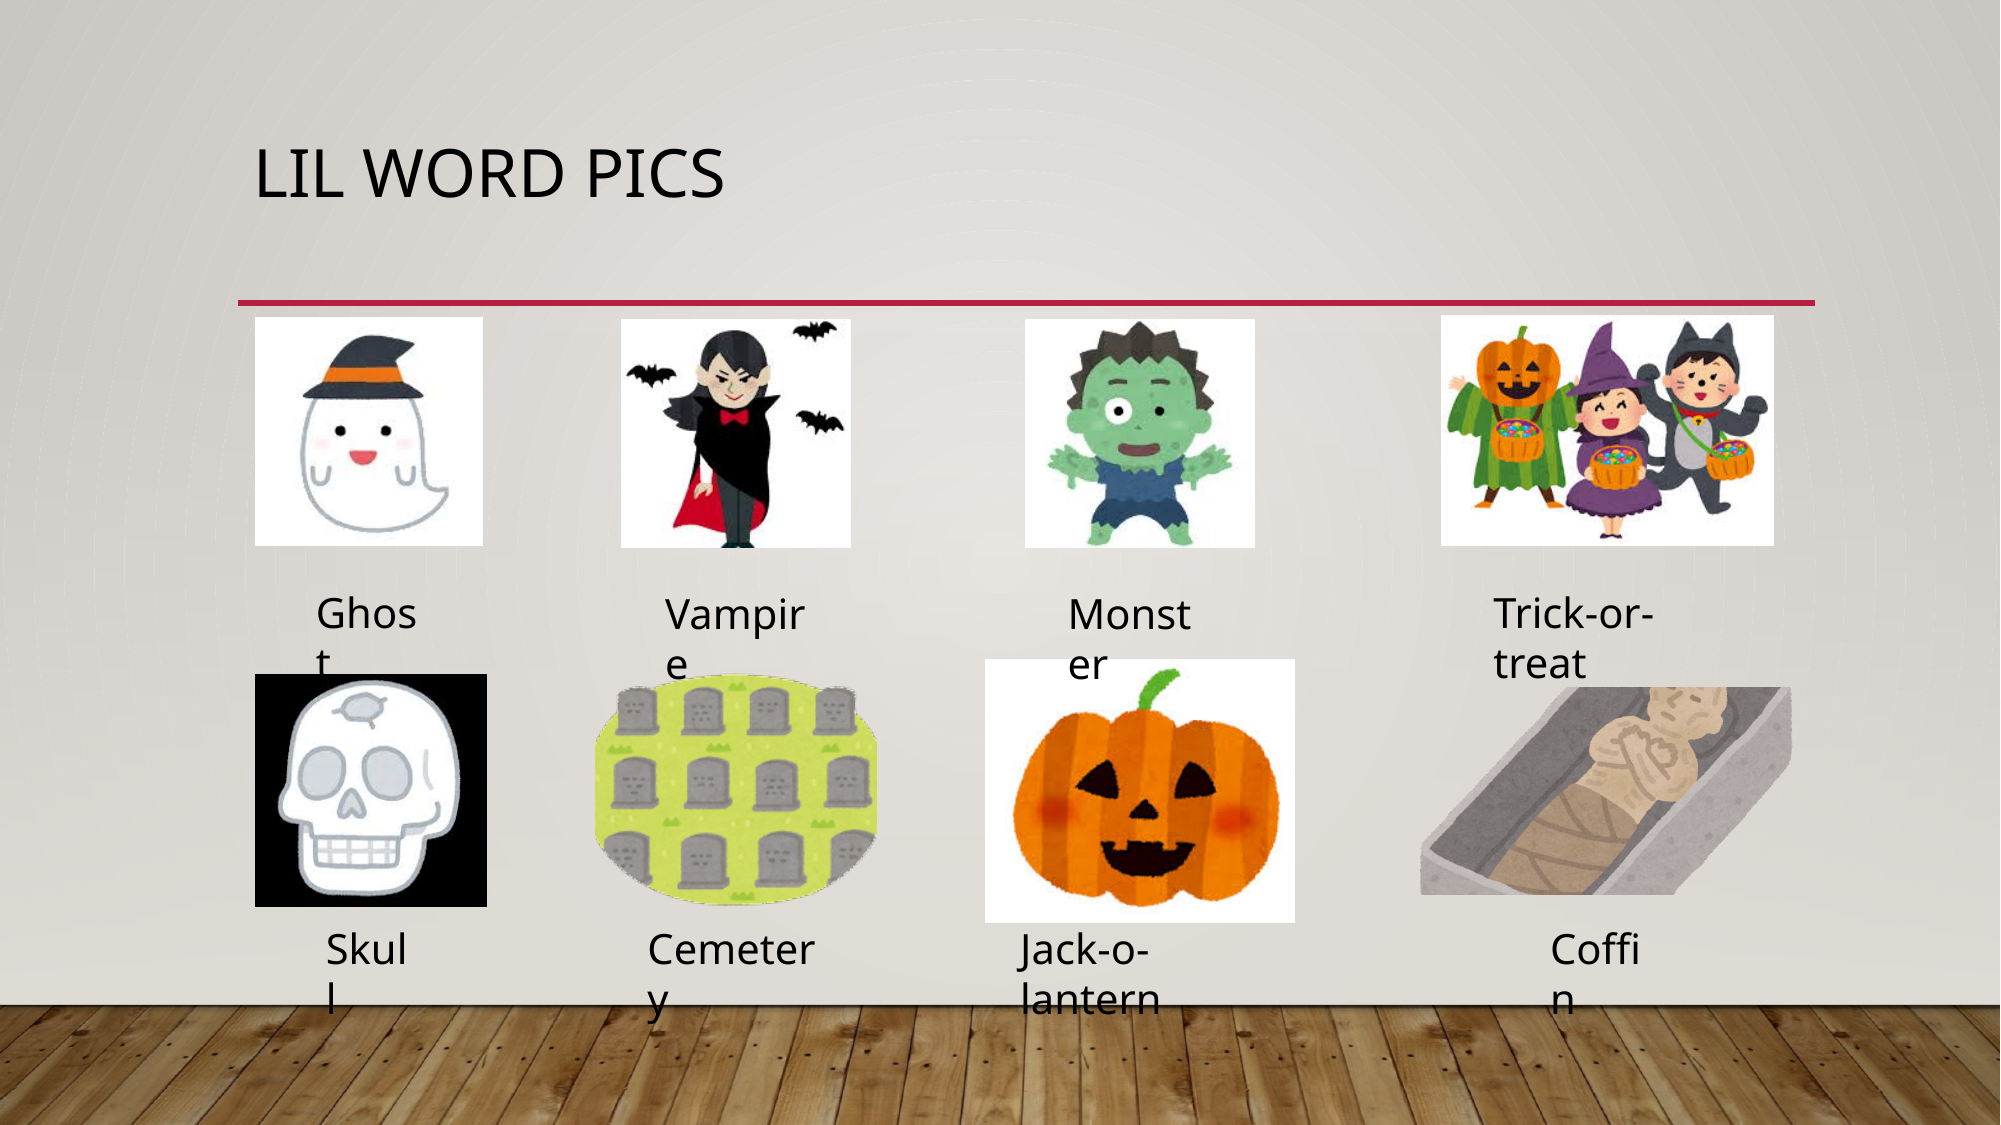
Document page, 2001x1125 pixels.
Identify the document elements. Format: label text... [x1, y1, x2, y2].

picture [0, 1005, 2000, 1125]
text_box Jack-o-lantern [1005, 923, 1275, 1031]
text_box Trick-or-treat [1478, 579, 1737, 686]
picture [621, 318, 851, 549]
text_box Skull [310, 915, 431, 1031]
text_box Ghost [301, 579, 437, 674]
picture [254, 317, 483, 546]
picture [254, 674, 487, 907]
picture [985, 658, 1295, 923]
text_box Vampire [650, 580, 822, 649]
picture [1410, 686, 1806, 895]
picture [595, 649, 878, 932]
title Lil word pics [238, 131, 1814, 305]
text_box Coffin [1535, 915, 1681, 1031]
picture [1025, 318, 1255, 549]
text_box Monster [1053, 580, 1228, 658]
text_box Cemetery [632, 932, 840, 1031]
picture [1441, 315, 1774, 546]
